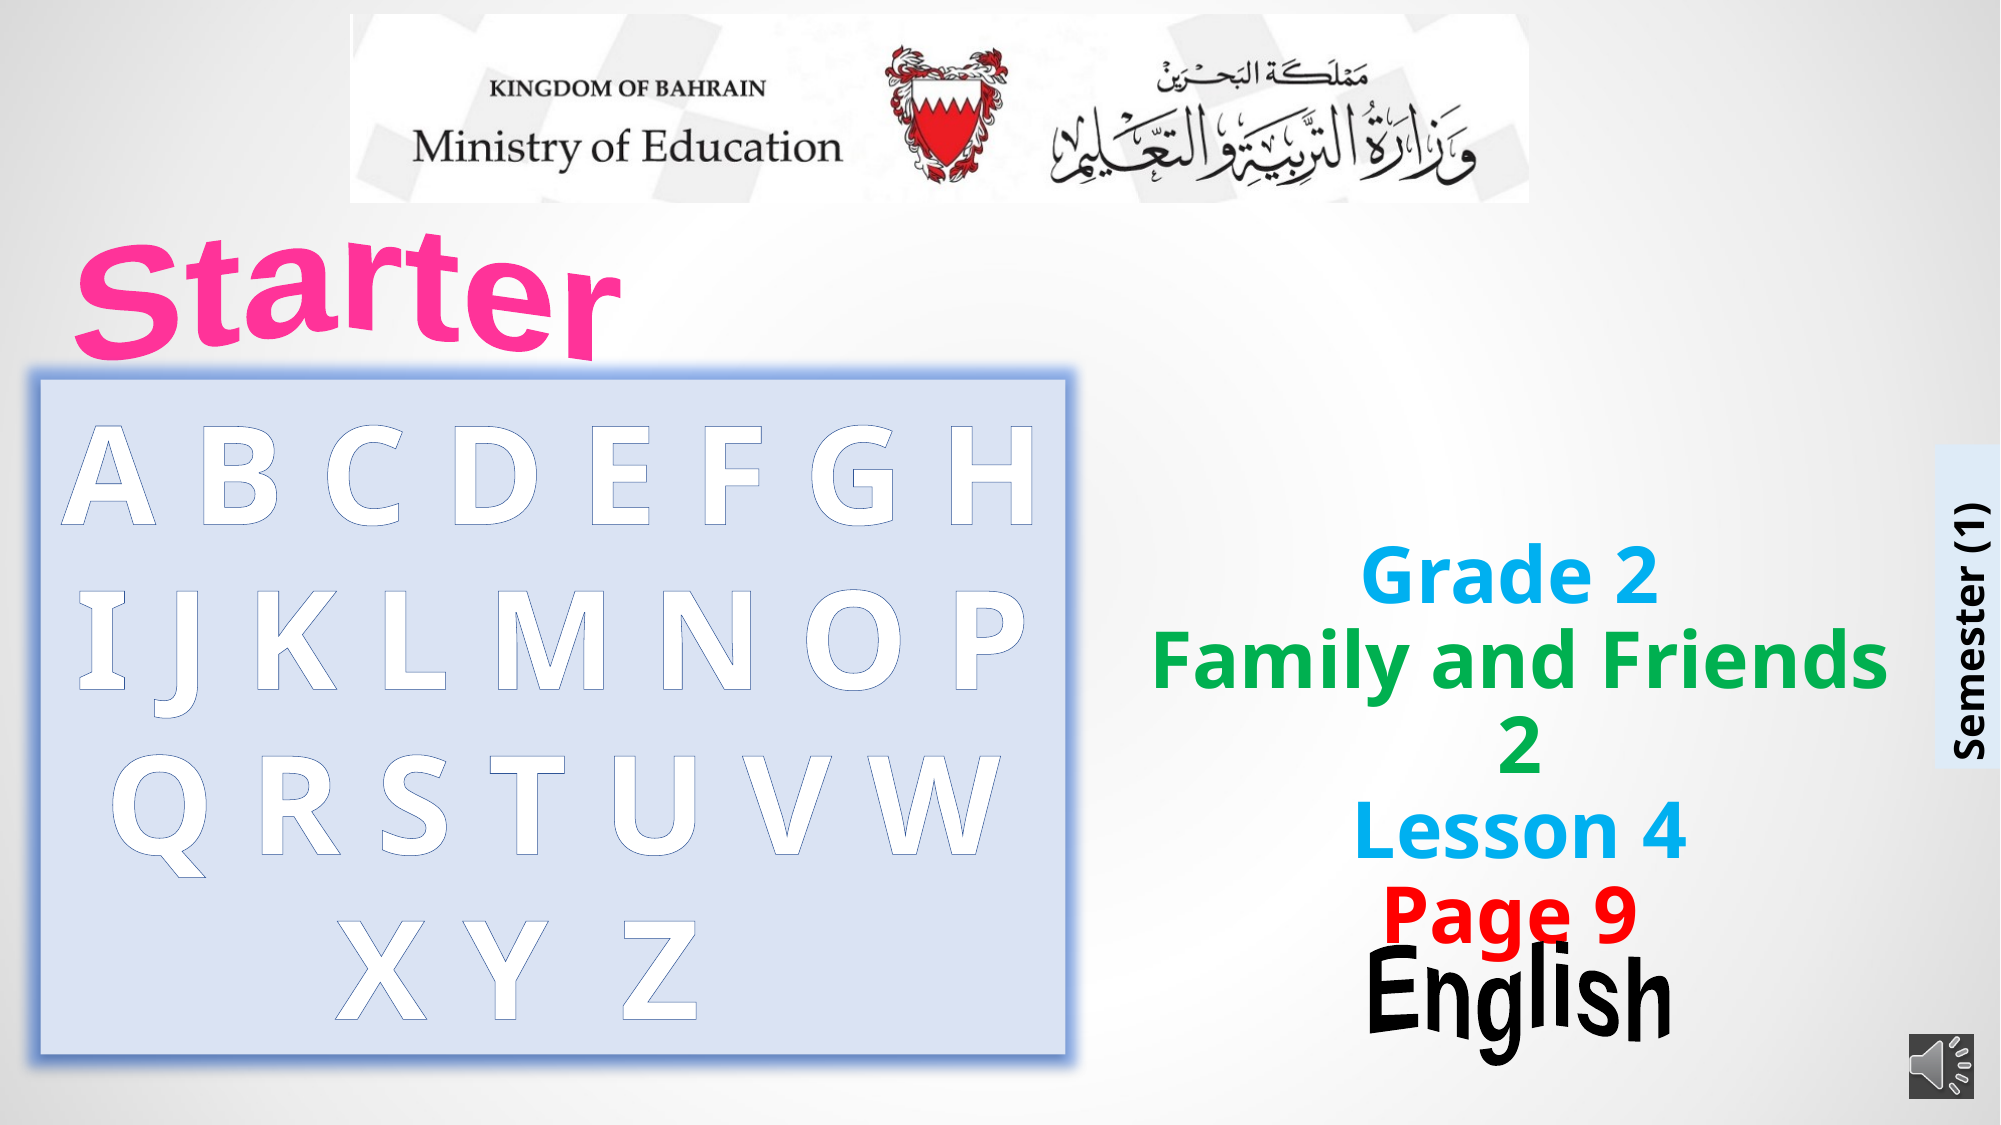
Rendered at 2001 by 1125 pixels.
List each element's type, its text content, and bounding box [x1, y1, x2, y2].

picture [0, 0, 2001, 1125]
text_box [1908, 1033, 1975, 1100]
text_box Semester (1) [1935, 444, 2000, 769]
title Grade 2 Family and Friends 2 Lesson 4 Page 9 [1104, 444, 1935, 968]
text_box A B C D E F G H I J K L M N O P Q R S T U V W X Y Z [40, 379, 1066, 1055]
